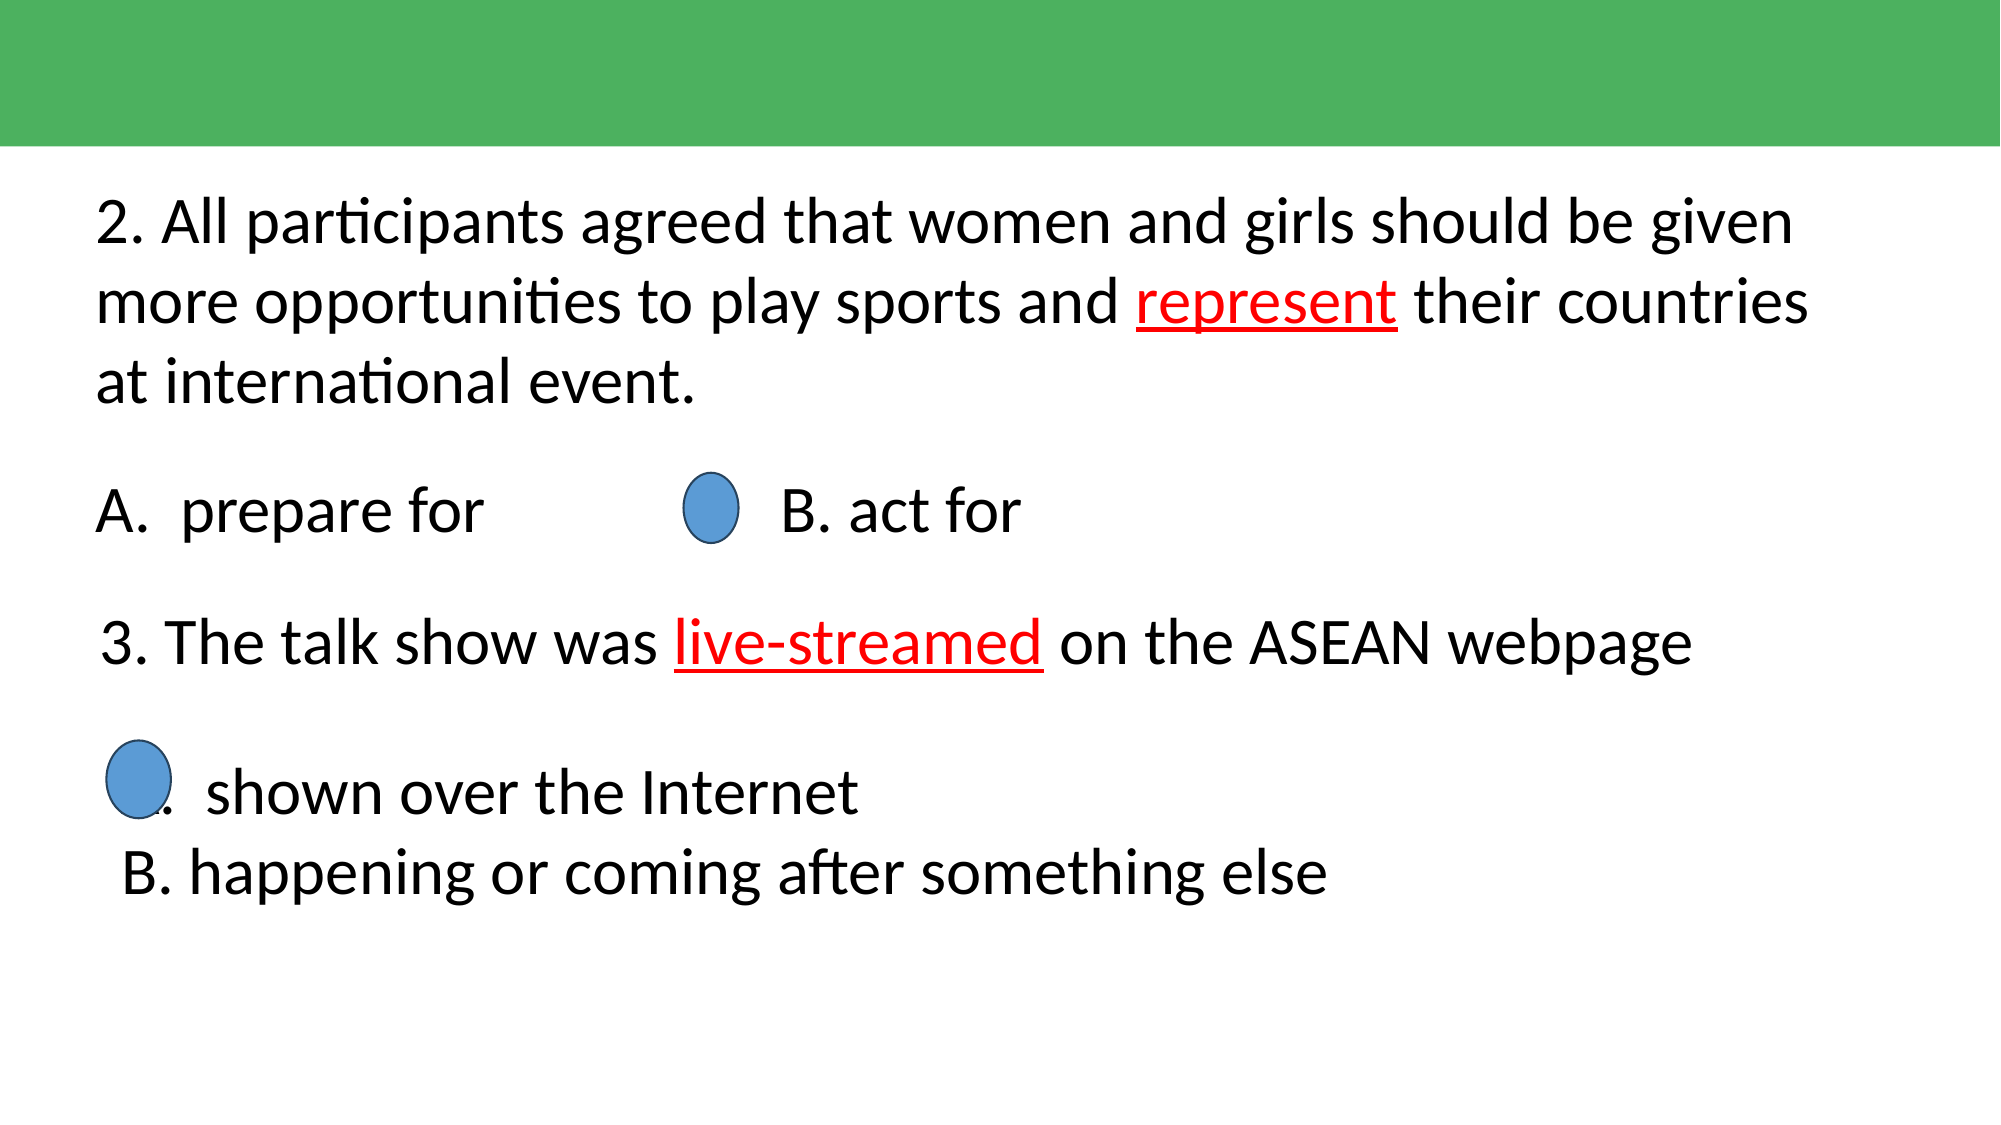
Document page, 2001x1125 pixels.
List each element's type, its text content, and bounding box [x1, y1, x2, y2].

text_box shown over the Internet B. happening or coming after something else [106, 740, 1789, 916]
text_box 3. The talk show was live-streamed on the ASEAN webpage [84, 590, 1738, 686]
text_box [682, 471, 740, 545]
text_box [0, 0, 2000, 147]
text_box prepare for B. act for [81, 458, 1789, 554]
text_box [105, 739, 172, 820]
text_box 2. All participants agreed that women and girls should be given more opportunities to play sports and represent their countries at international event. [81, 169, 1828, 424]
